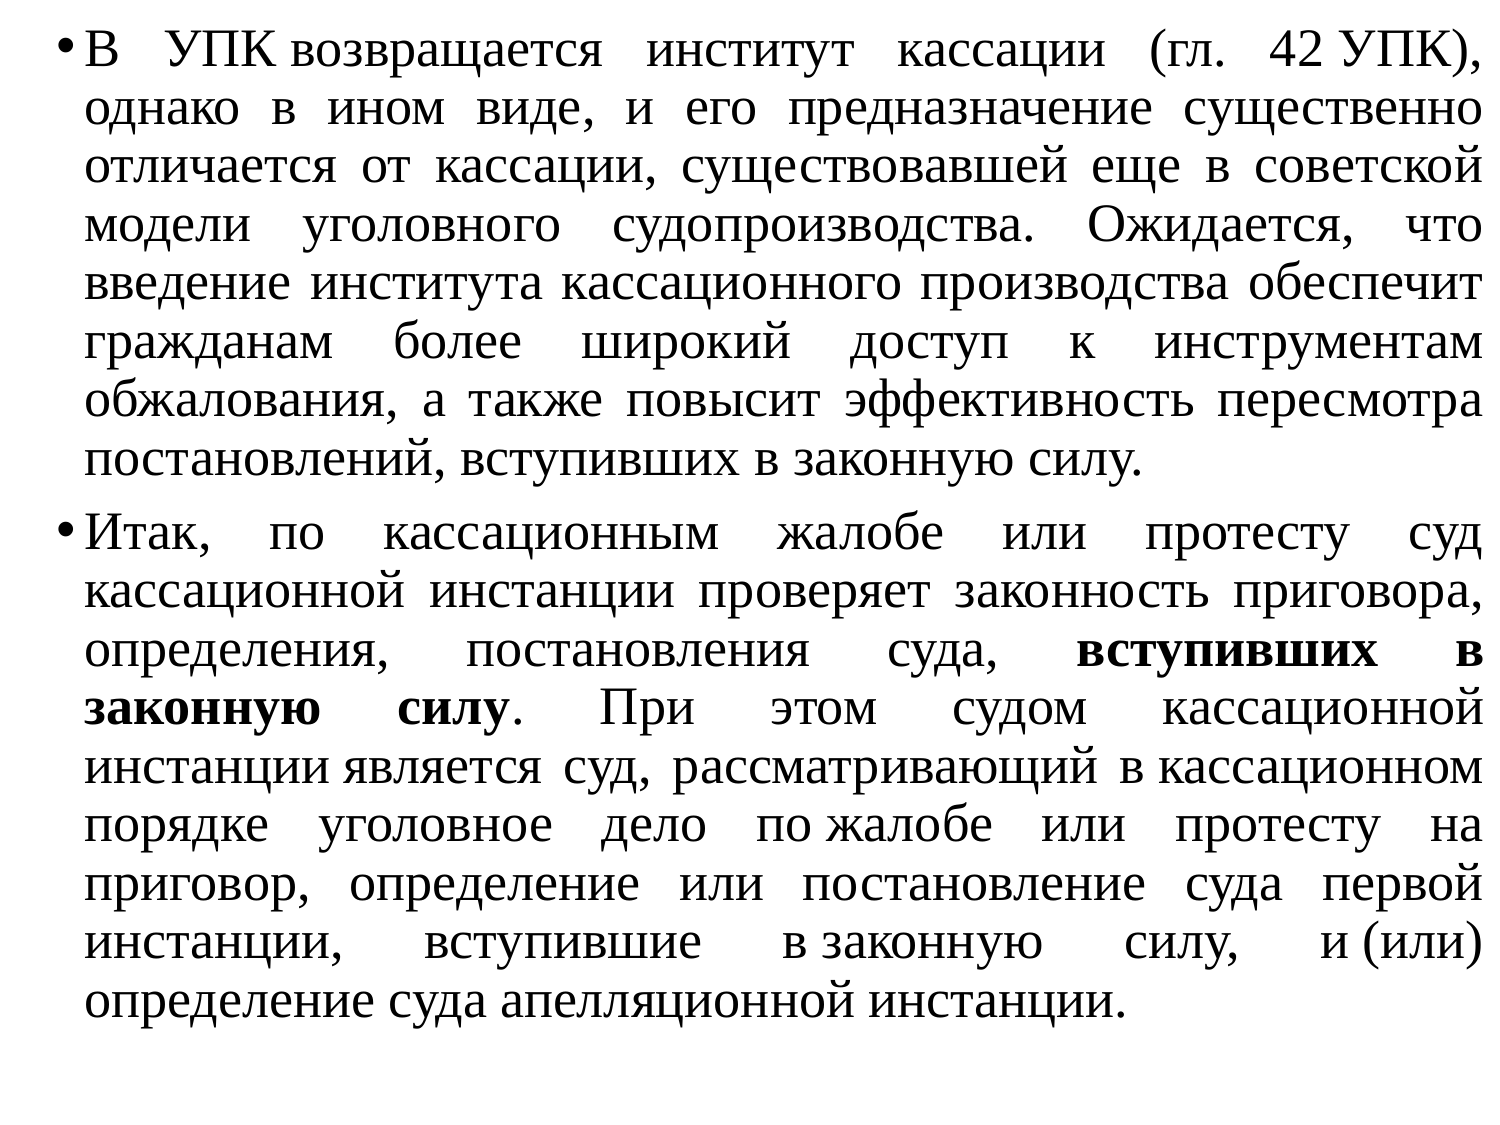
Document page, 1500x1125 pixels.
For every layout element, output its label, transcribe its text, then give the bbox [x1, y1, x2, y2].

list В УПК возвращается институт кассации (гл. 42 УПК), однако в ином виде, и его предназначение существенно отличается от кассации, существовавшей еще в советской модели уголовного судопроизводства. Ожидается, что введение института кассационного производства обеспечит гражданам более широкий доступ к инструментам обжалования, а также повысит эффективность пересмотра постановлений, вступивших в законную силу. Итак, по кассационным жалобе или протесту суд кассационной инстанции проверяет законность приговора, определения, постановления суда, вступивших в законную силу. При этом судом кассационной инстанции является суд, рассматривающий в кассационном порядке уголовное дело по жалобе или протесту на приговор, определение или постановление суда первой инстанции, вступившие в законную силу, и (или) определение суда апелляционной инстанции. [41, 11, 1500, 1094]
